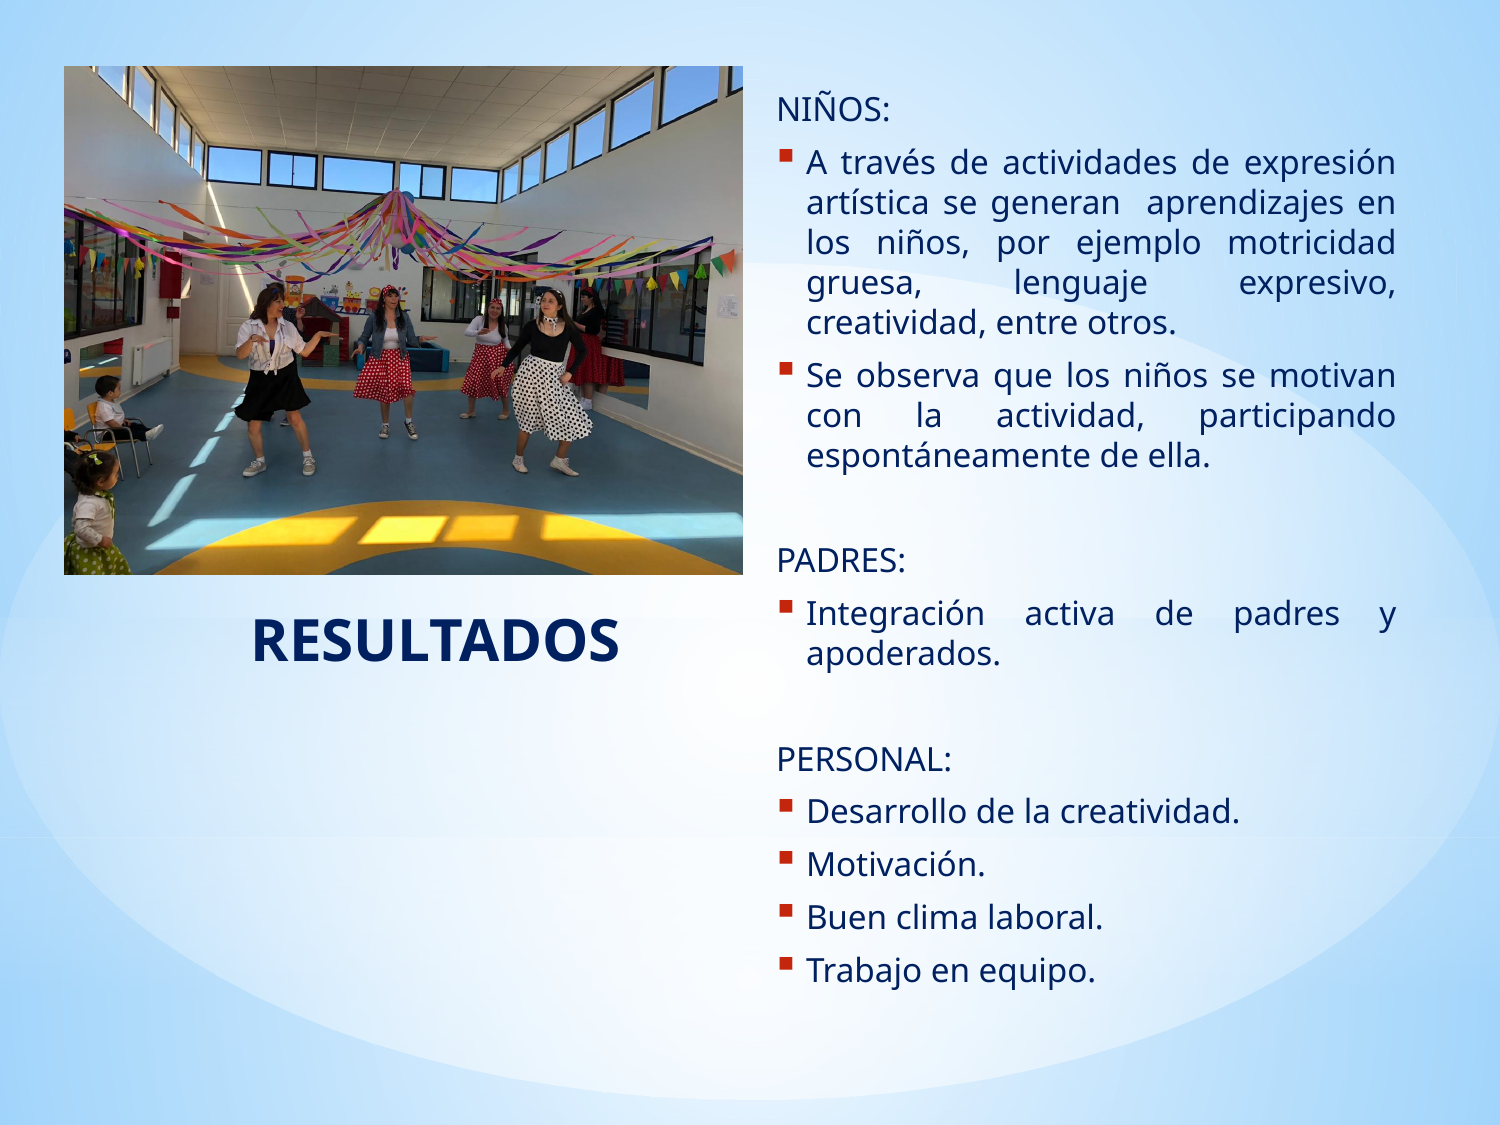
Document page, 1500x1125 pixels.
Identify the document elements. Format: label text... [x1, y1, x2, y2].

list NIÑOS: A través de actividades de expresión artística se generan aprendizajes en los niños, por ejemplo motricidad gruesa, lenguaje expresivo, creatividad, entre otros. Se observa que los niños se motivan con la actividad, participando espontáneamente de ella. PADRES: Integración activa de padres y apoderados. PERSONAL: Desarrollo de la creatividad. Motivación. Buen clima laboral. Trabajo en equipo. [753, 42, 1413, 1035]
picture [64, 66, 743, 575]
title RESULTADOS [137, 597, 735, 681]
